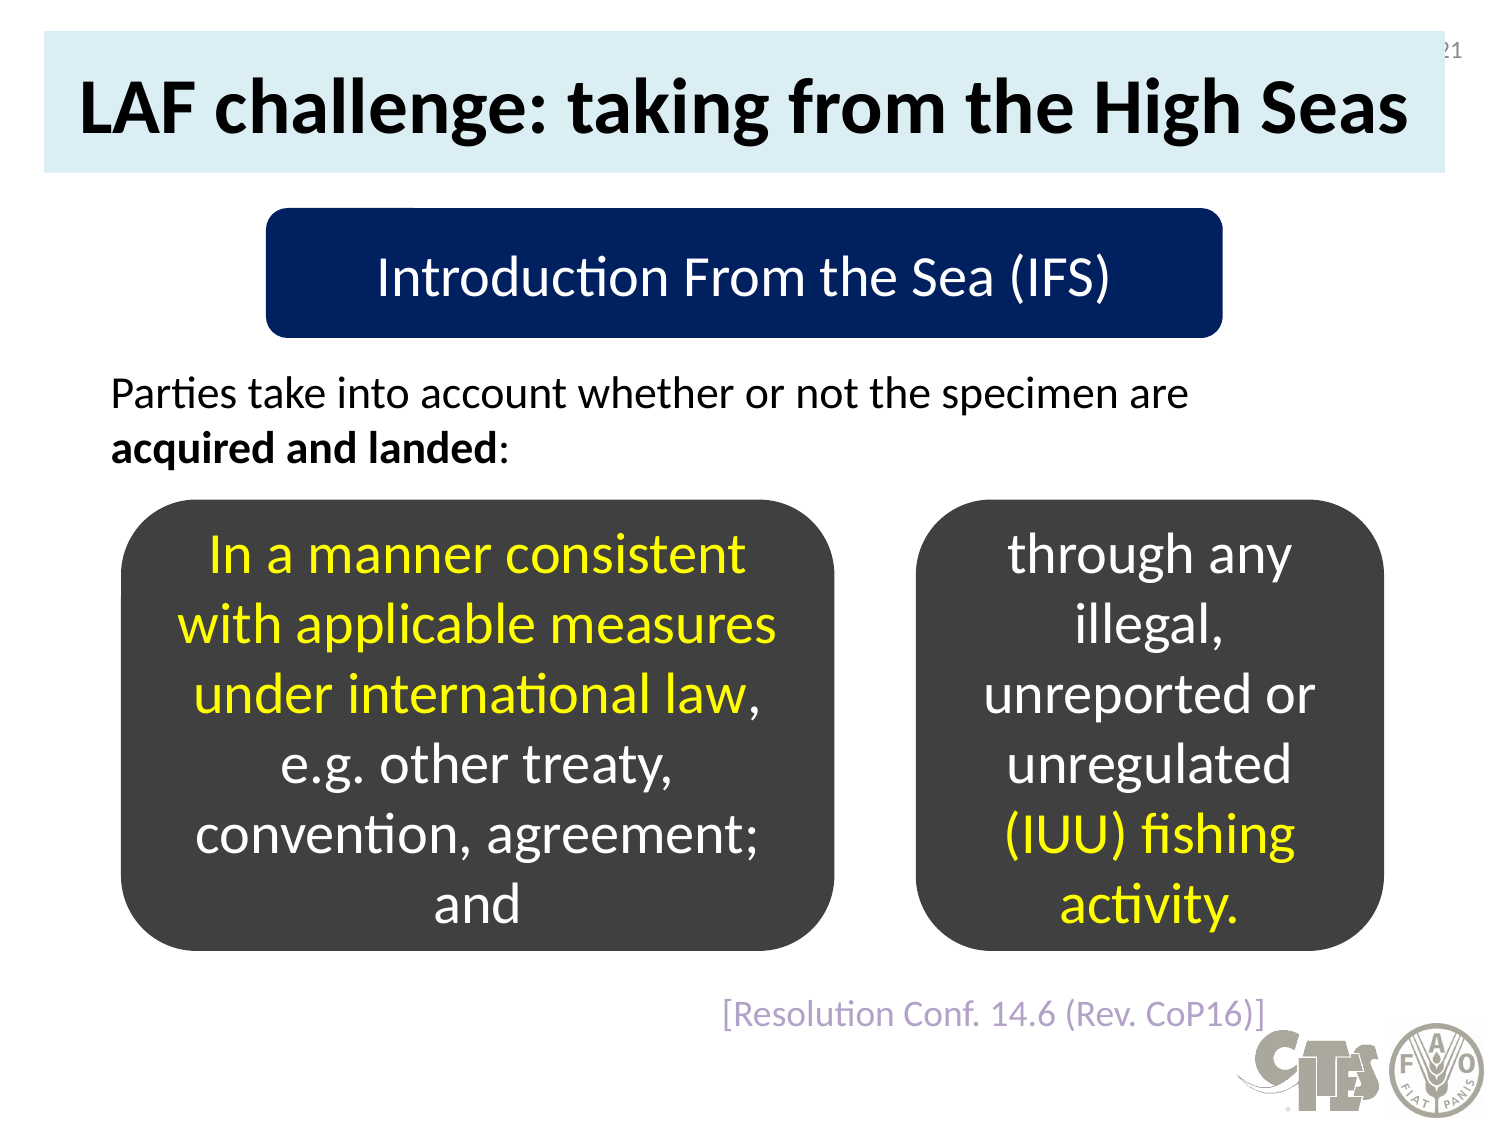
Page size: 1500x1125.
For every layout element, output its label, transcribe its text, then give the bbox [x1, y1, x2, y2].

text_box [Resolution Conf. 14.6 (Rev. CoP16)] [655, 981, 1333, 1042]
title LAF challenge: taking from the High Seas [43, 30, 1445, 173]
text_box through any illegal, unreported or unregulated (IUU) fishing activity. [913, 497, 1387, 954]
list Parties take into account whether or not the specimen are acquired and landed: [95, 355, 1370, 881]
text_box Introduction From the Sea (IFS) [263, 205, 1225, 341]
slide_number 5 [1128, 19, 1478, 79]
text_box In a manner consistent with applicable measures under international law, e.g. other treaty, convention, agreement; and [118, 497, 837, 954]
